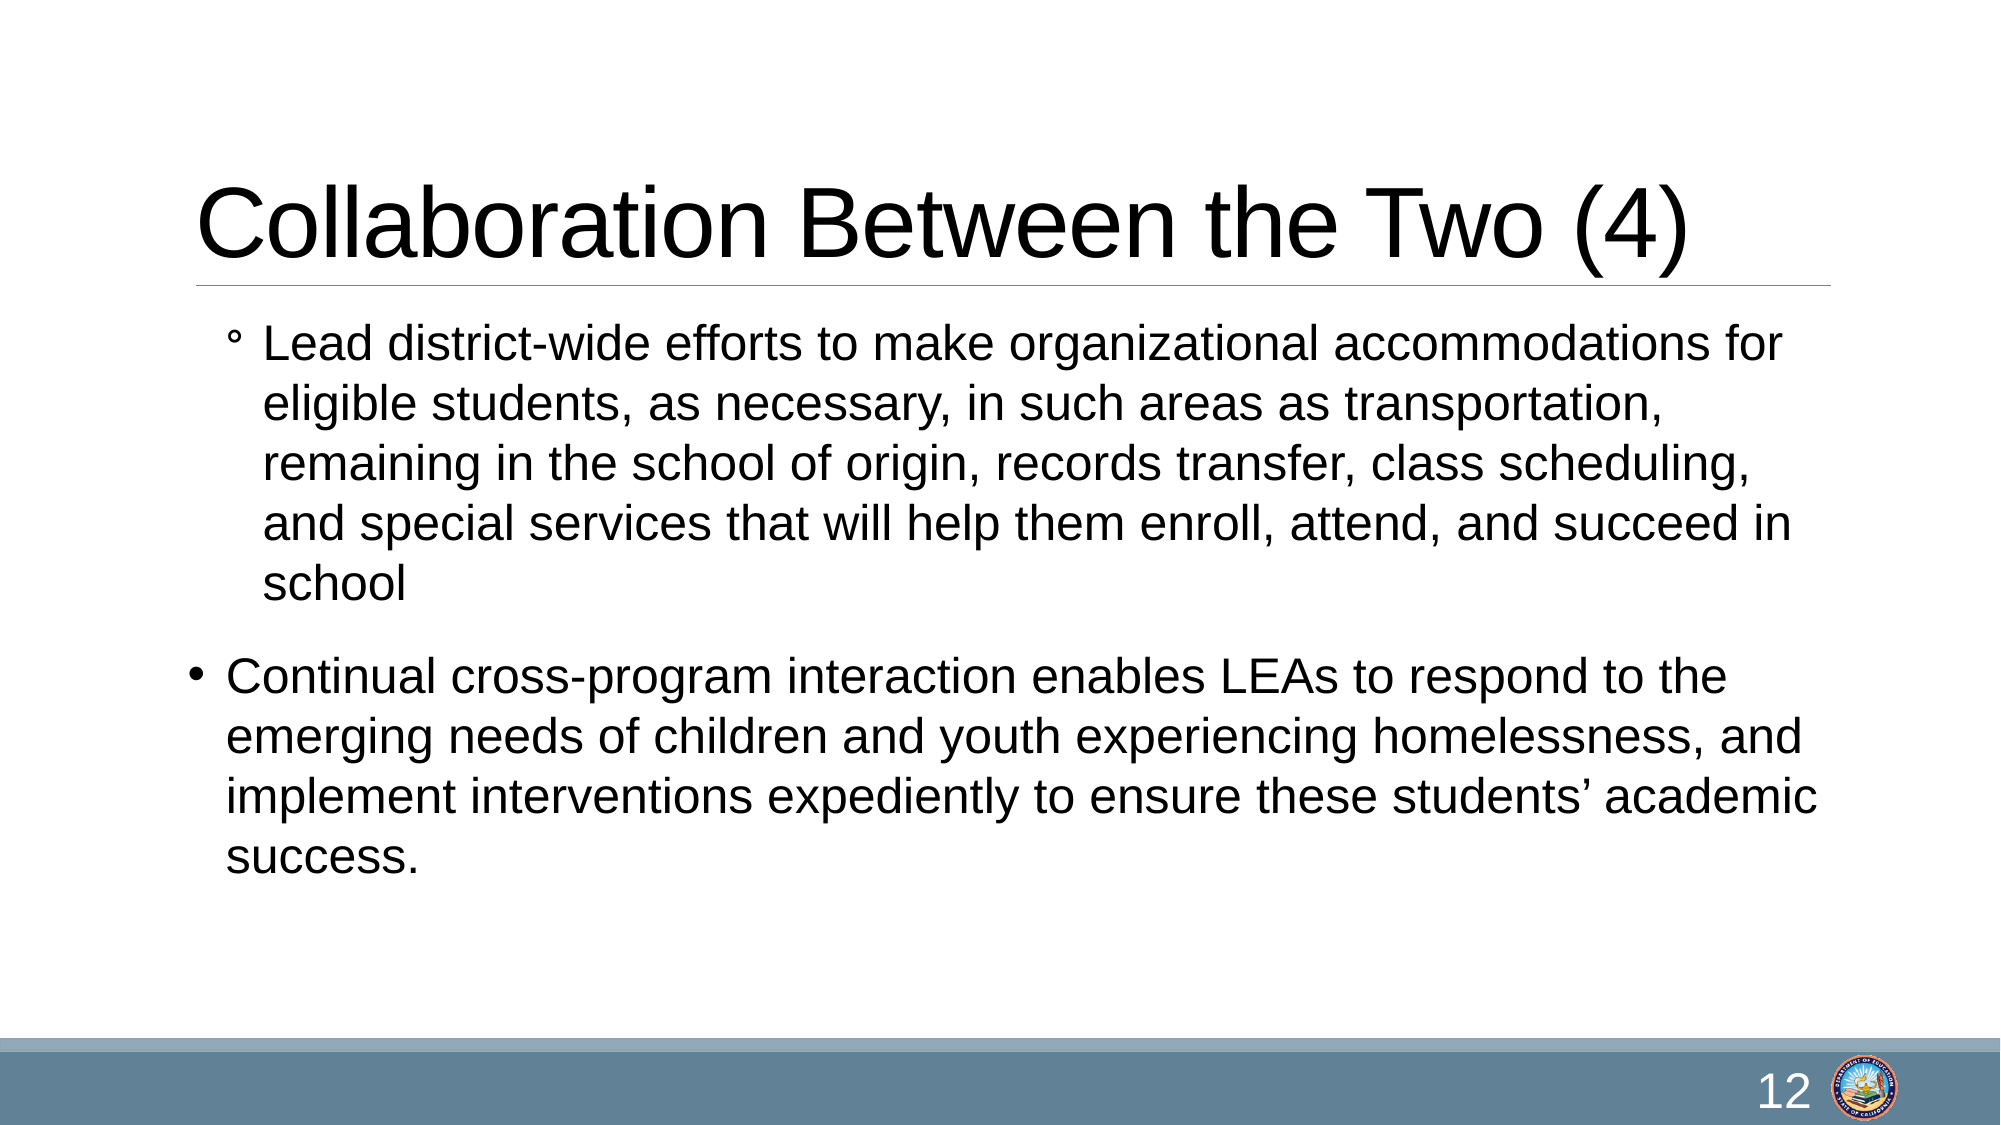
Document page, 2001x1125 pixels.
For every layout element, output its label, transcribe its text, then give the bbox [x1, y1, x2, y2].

slide_number 12 [1611, 1059, 1827, 1119]
list Lead district-wide efforts to make organizational accommodations for eligible students, as necessary, in such areas as transportation, remaining in the school of origin, records transfer, class scheduling, and special services that will help them enroll, attend, and succeed in school Continual cross-program interaction enables LEAs to respond to the emerging needs of children and youth experiencing homelessness, and implement interventions expediently to ensure these students’ academic success. [180, 302, 1830, 1018]
picture [1831, 1055, 1899, 1122]
title Collaboration Between the Two (4) [180, 47, 1830, 285]
